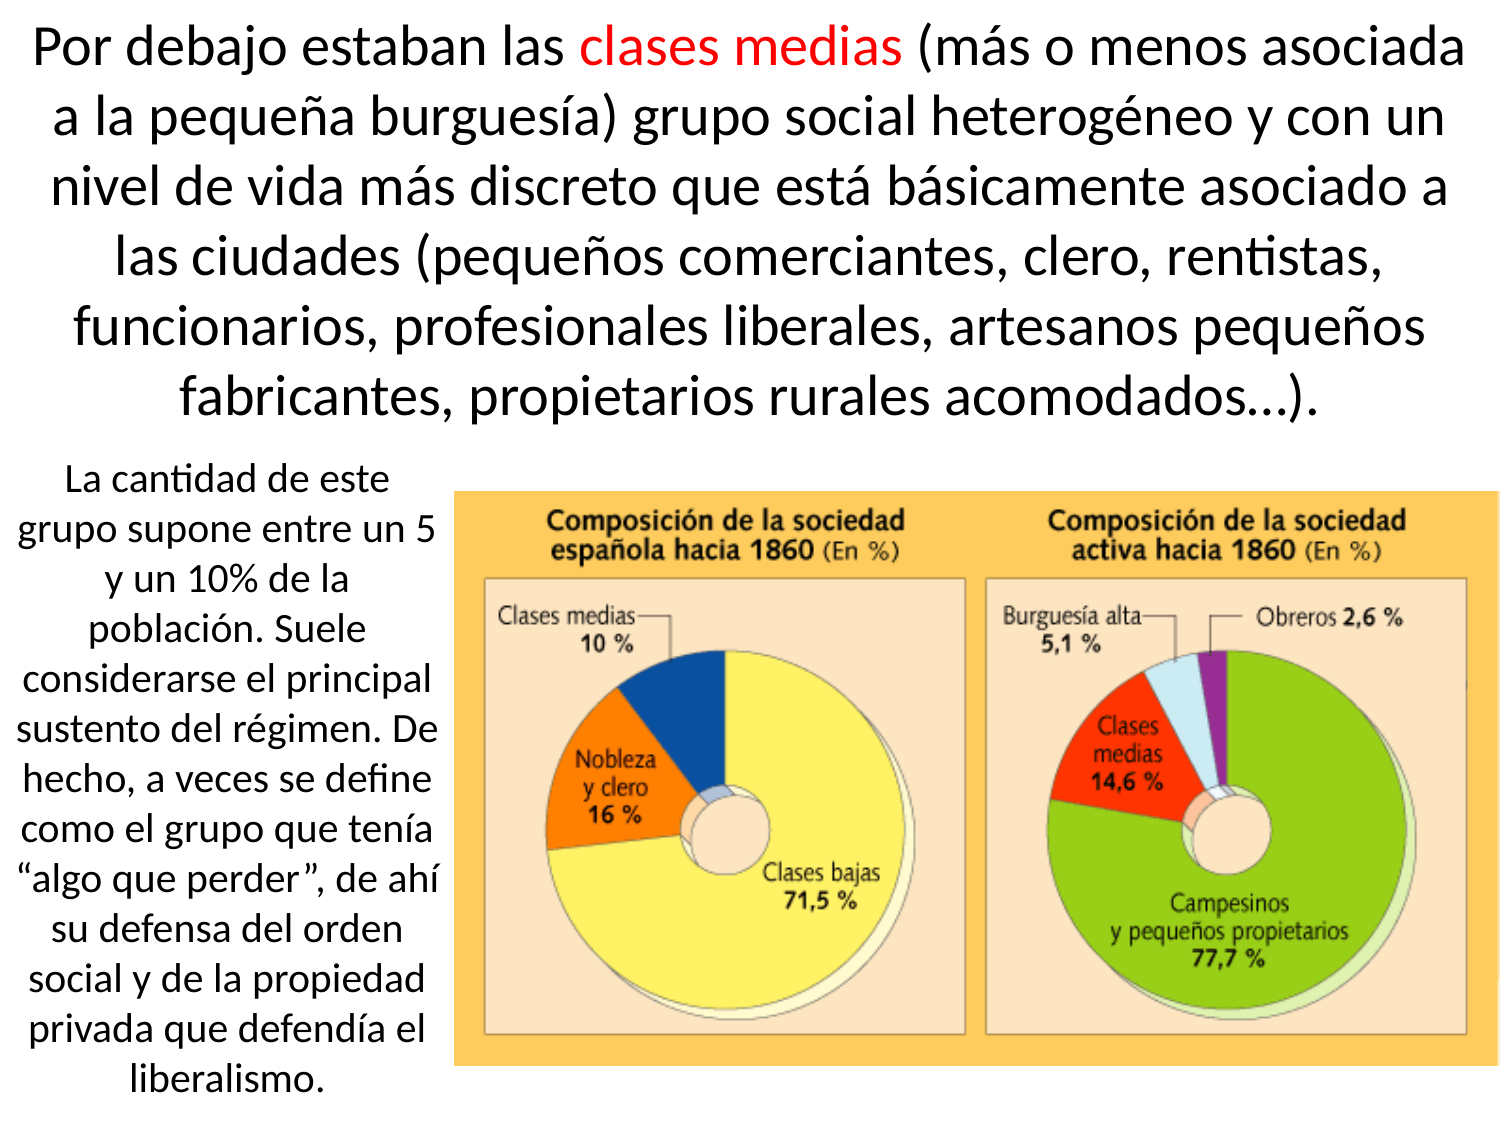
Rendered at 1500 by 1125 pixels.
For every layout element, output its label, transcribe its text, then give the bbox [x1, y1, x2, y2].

picture [454, 491, 1500, 1067]
text_box Por debajo estaban las clases medias (más o menos asociada a la pequeña burguesía) grupo social heterogéneo y con un nivel de vida más discreto que está básicamente asociado a las ciudades (pequeños comerciantes, clero, rentistas, funcionarios, profesionales liberales, artesanos pequeños fabricantes, propietarios rurales acomodados…). [0, 0, 1500, 435]
text_box La cantidad de este grupo supone entre un 5 y un 10% de la población. Suele considerarse el principal sustento del régimen. De hecho, a veces se define como el grupo que tenía “algo que perder”, de ahí su defensa del orden social y de la propiedad privada que defendía el liberalismo. [0, 443, 455, 1109]
